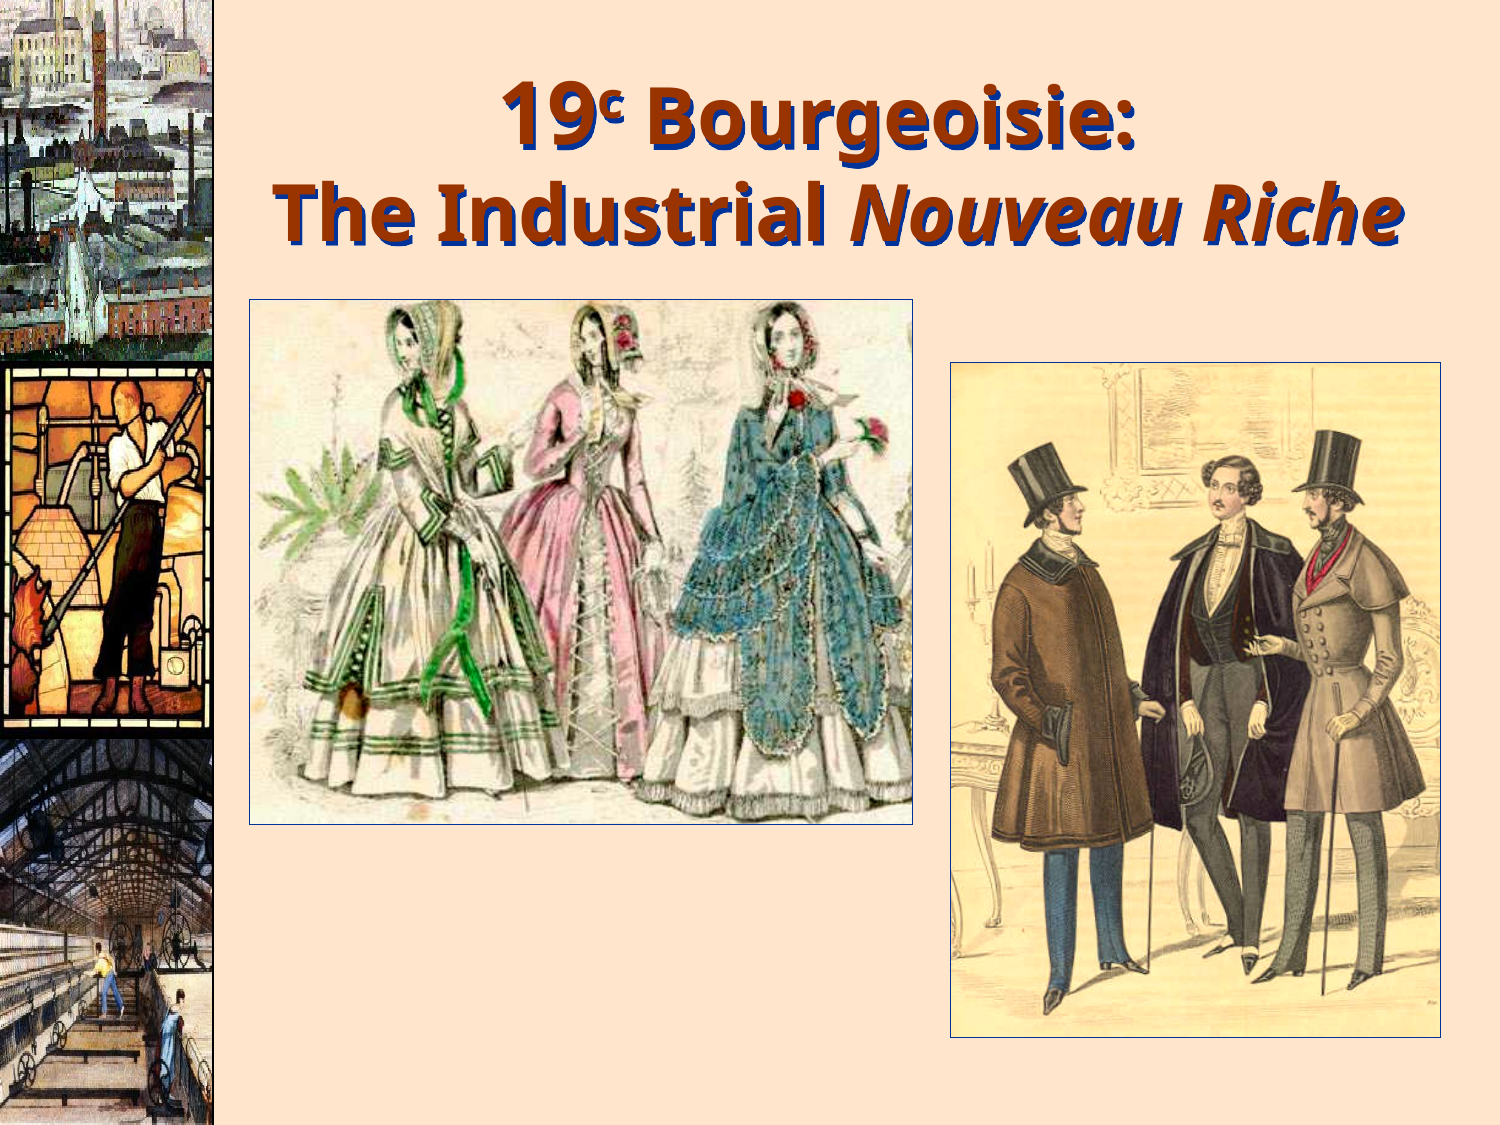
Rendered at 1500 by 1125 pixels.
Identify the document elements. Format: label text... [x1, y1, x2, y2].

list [949, 362, 1442, 1038]
picture [0, 739, 212, 1125]
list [249, 299, 913, 826]
picture [0, 362, 212, 737]
text_box 19c Bourgeoisie: The Industrial Nouveau Riche [249, 50, 1425, 265]
picture [0, 0, 212, 361]
